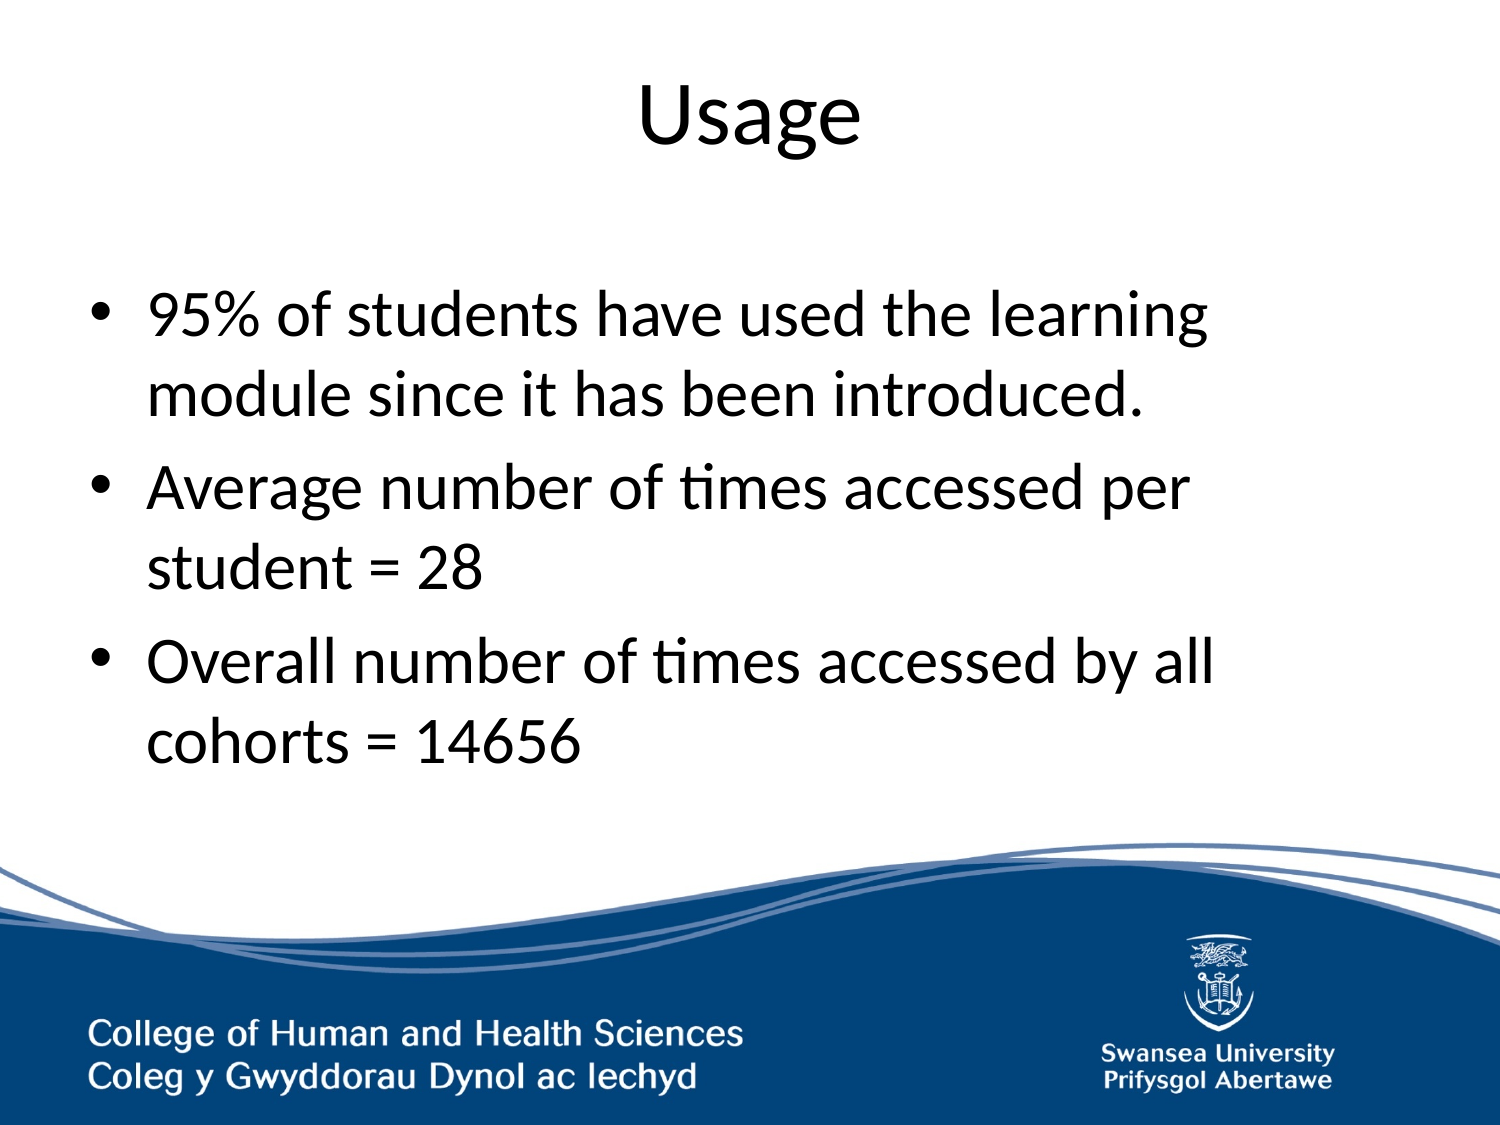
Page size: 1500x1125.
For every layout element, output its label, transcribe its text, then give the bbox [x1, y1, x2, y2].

title Usage [75, 45, 1425, 233]
list 95% of students have used the learning module since it has been introduced. Average number of times accessed per student = 28 Overall number of times accessed by all cohorts = 14656 [75, 262, 1425, 840]
picture [0, 841, 1500, 1125]
